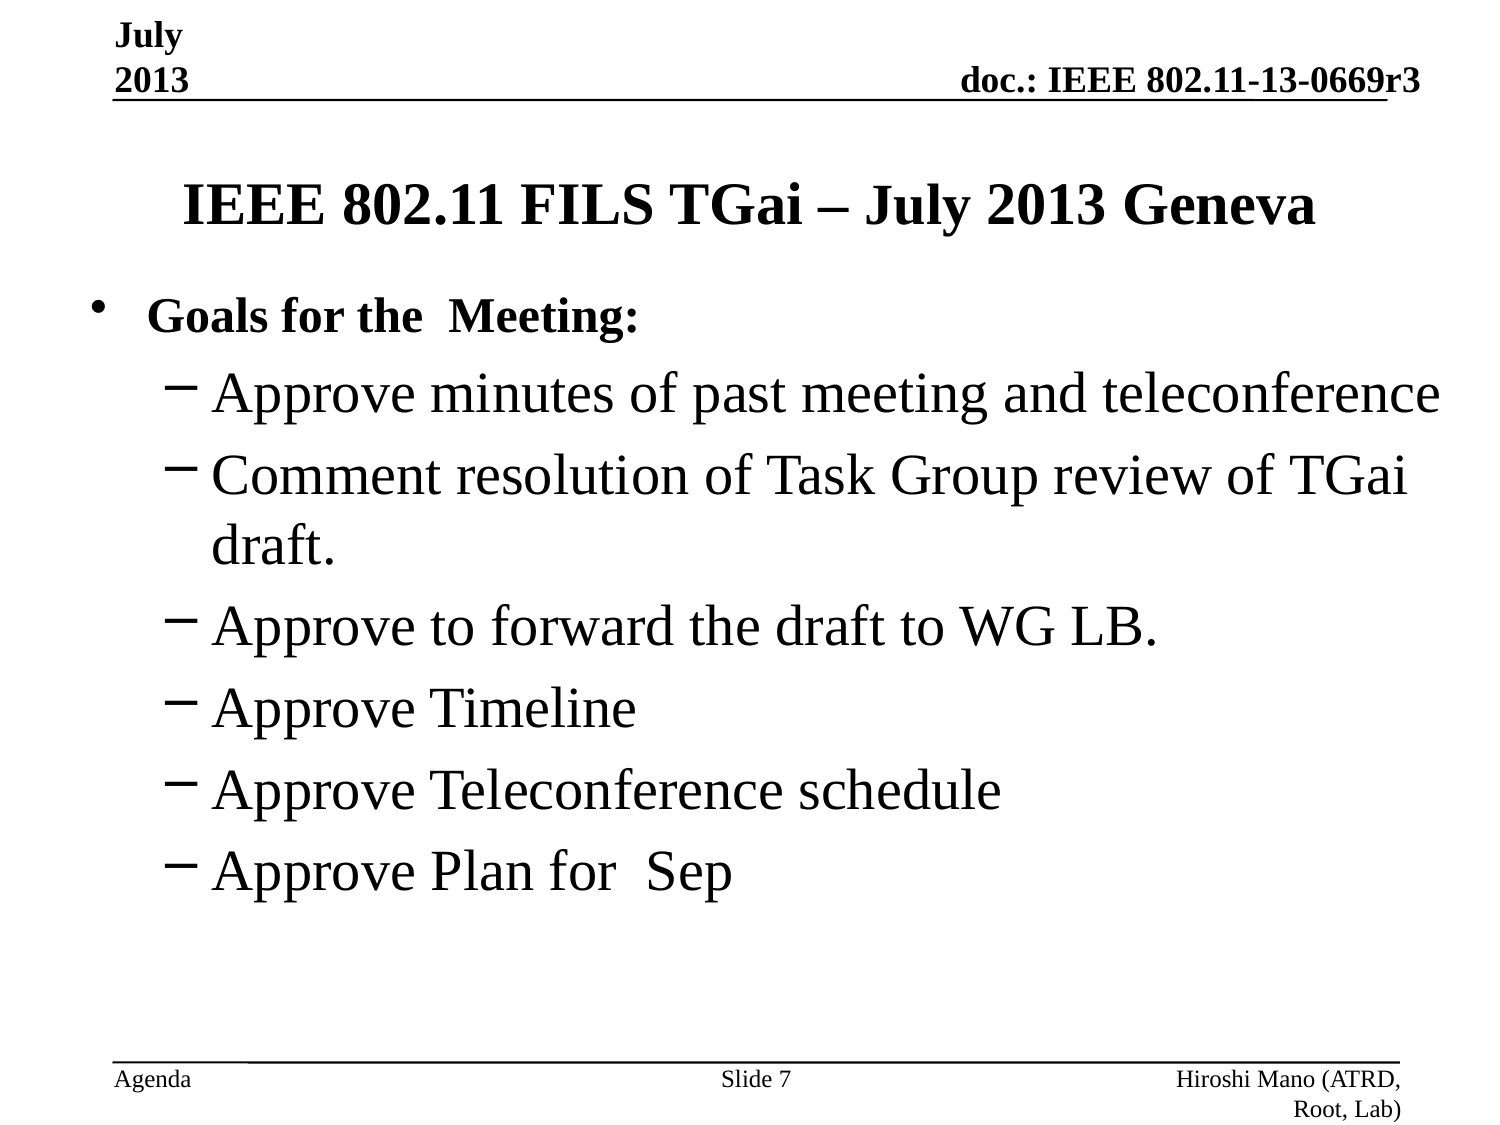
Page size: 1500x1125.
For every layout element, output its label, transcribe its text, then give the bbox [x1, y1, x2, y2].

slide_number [114, 54, 257, 101]
slide_number Slide 7 [712, 1061, 800, 1093]
footer Hiroshi Mano (ATRD, Root, Lab) [1171, 1061, 1402, 1093]
list Goals for the Meeting: Approve minutes of past meeting and teleconference Comment resolution of Task Group review of TGai draft. Approve to forward the draft to WG LB. Approve Timeline Approve Teleconference schedule Approve Plan for Sep [74, 274, 1500, 1125]
title IEEE 802.11 FILS TGai – July 2013 Geneva [0, 112, 1500, 288]
